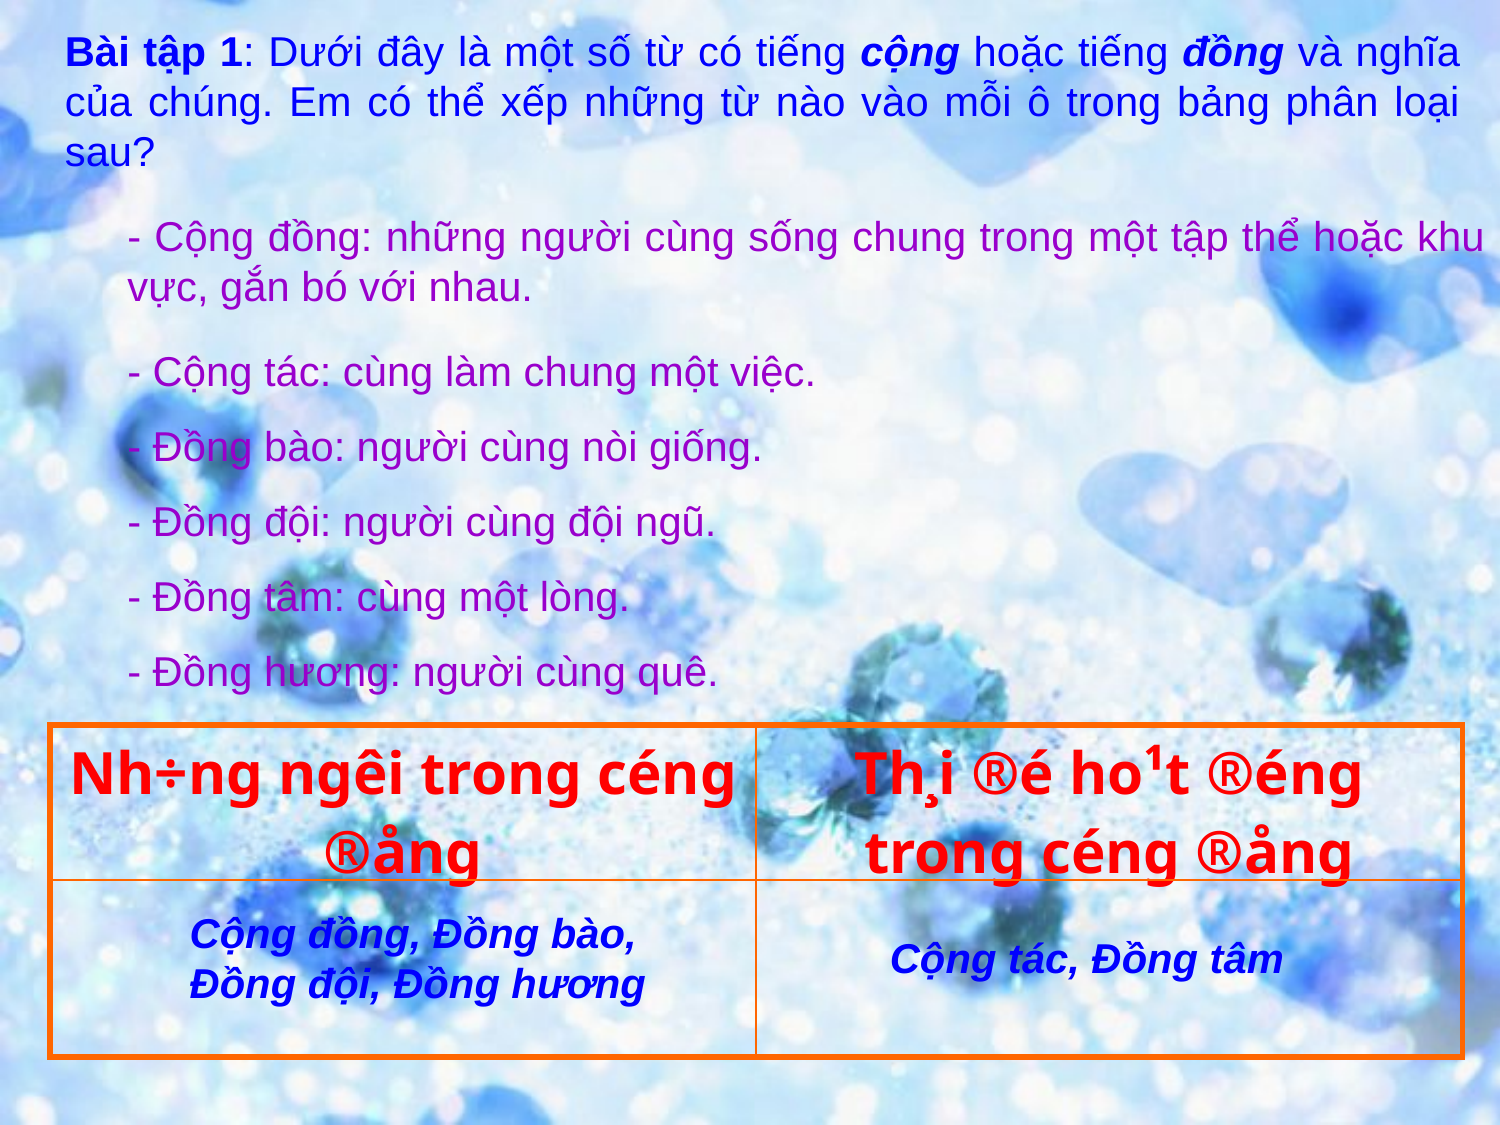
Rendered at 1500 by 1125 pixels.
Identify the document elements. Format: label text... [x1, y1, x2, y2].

text_box Cộng đồng, Đồng bào, Đồng đội, Đồng hương [174, 899, 713, 1015]
table_cell [53, 881, 755, 1054]
table_header Th¸i ®é ho¹t ®éng trong céng ®ång [757, 728, 1460, 879]
table_header Nh÷ng ng­êi trong céng ®ång [53, 728, 755, 879]
picture [0, 0, 1500, 1125]
text_box - Đồng bào: người cùng nòi giống. [112, 412, 1113, 478]
text_box Bài tập 1: Dưới đây là một số từ có tiếng cộng hoặc tiếng đồng và nghĩa của chúng. Em có thể xếp những từ nào vào mỗi ô trong bảng phân loại sau? [49, 17, 1475, 183]
table_cell [757, 881, 1460, 1054]
text_box - Cộng đồng: những người cùng sống chung trong một tập thể hoặc khu vực, gắn bó với nhau. [112, 202, 1500, 318]
text_box - Đồng hương: người cùng quê. [112, 637, 825, 703]
text_box Cộng tác, Đồng tâm [874, 924, 1413, 990]
text_box - Đồng tâm: cùng một lòng. [112, 562, 825, 628]
text_box - Cộng tác: cùng làm chung một việc. [112, 337, 1425, 403]
text_box - Đồng đội: người cùng đội ngũ. [112, 487, 900, 553]
